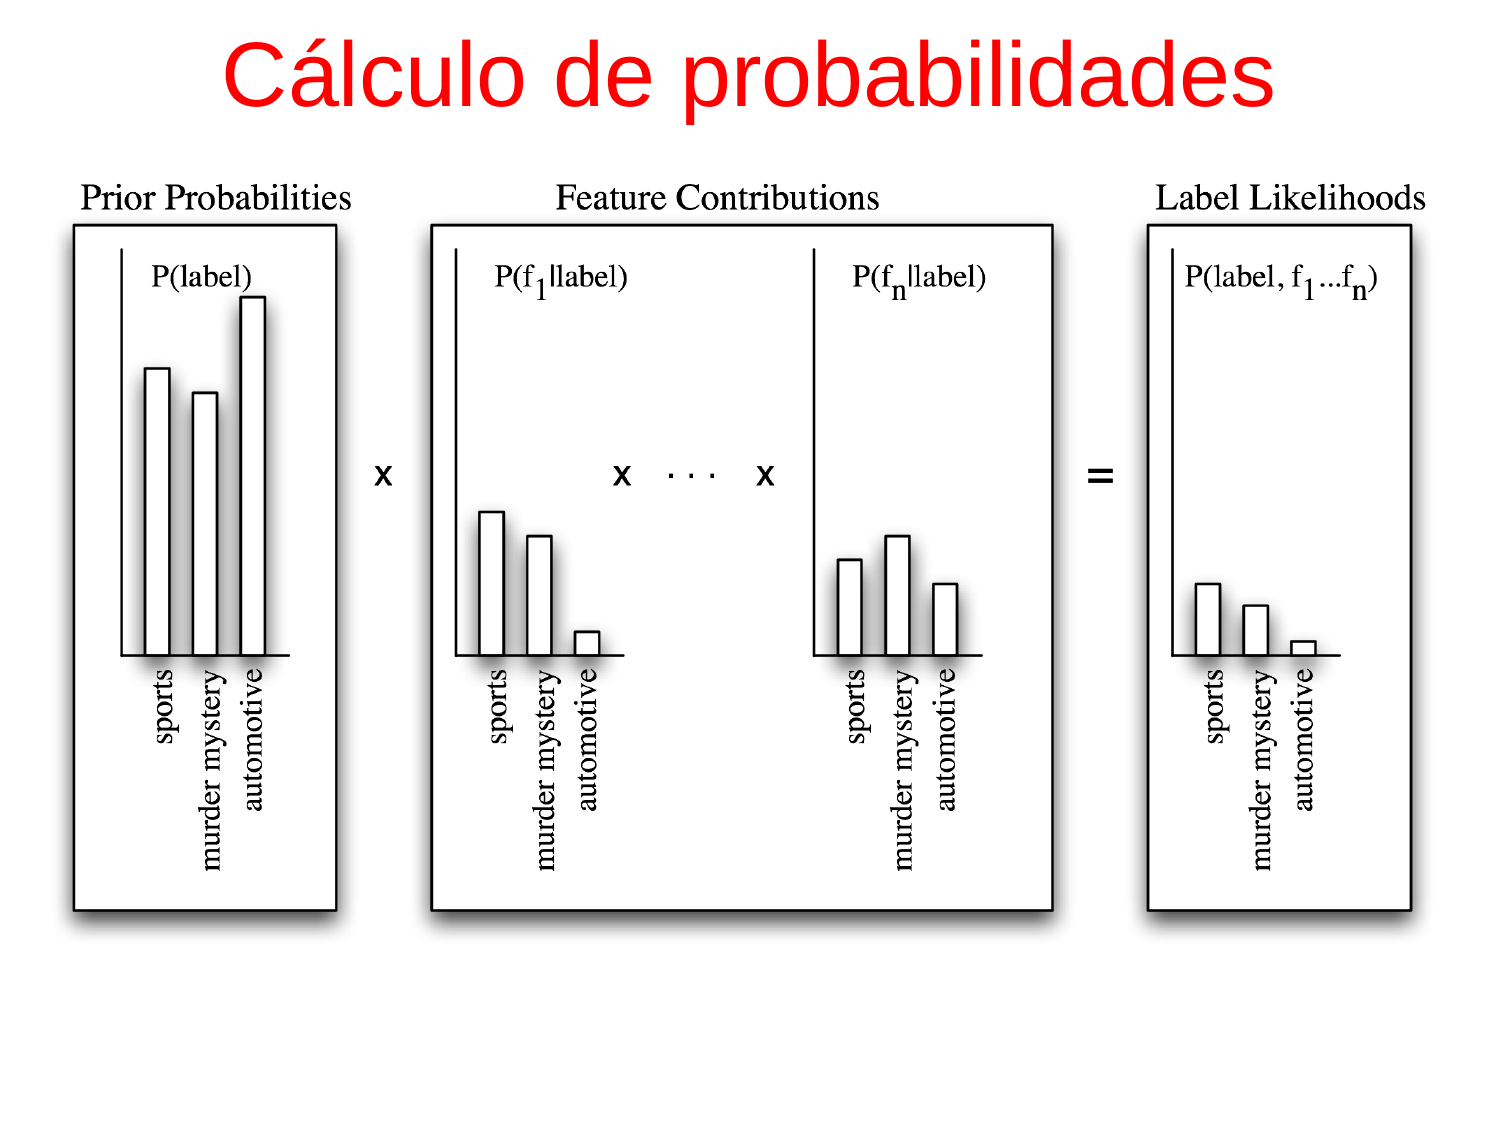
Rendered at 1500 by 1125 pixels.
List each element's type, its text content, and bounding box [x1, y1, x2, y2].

title Cálculo de probabilidades [0, 0, 1500, 155]
picture [43, 169, 1445, 950]
